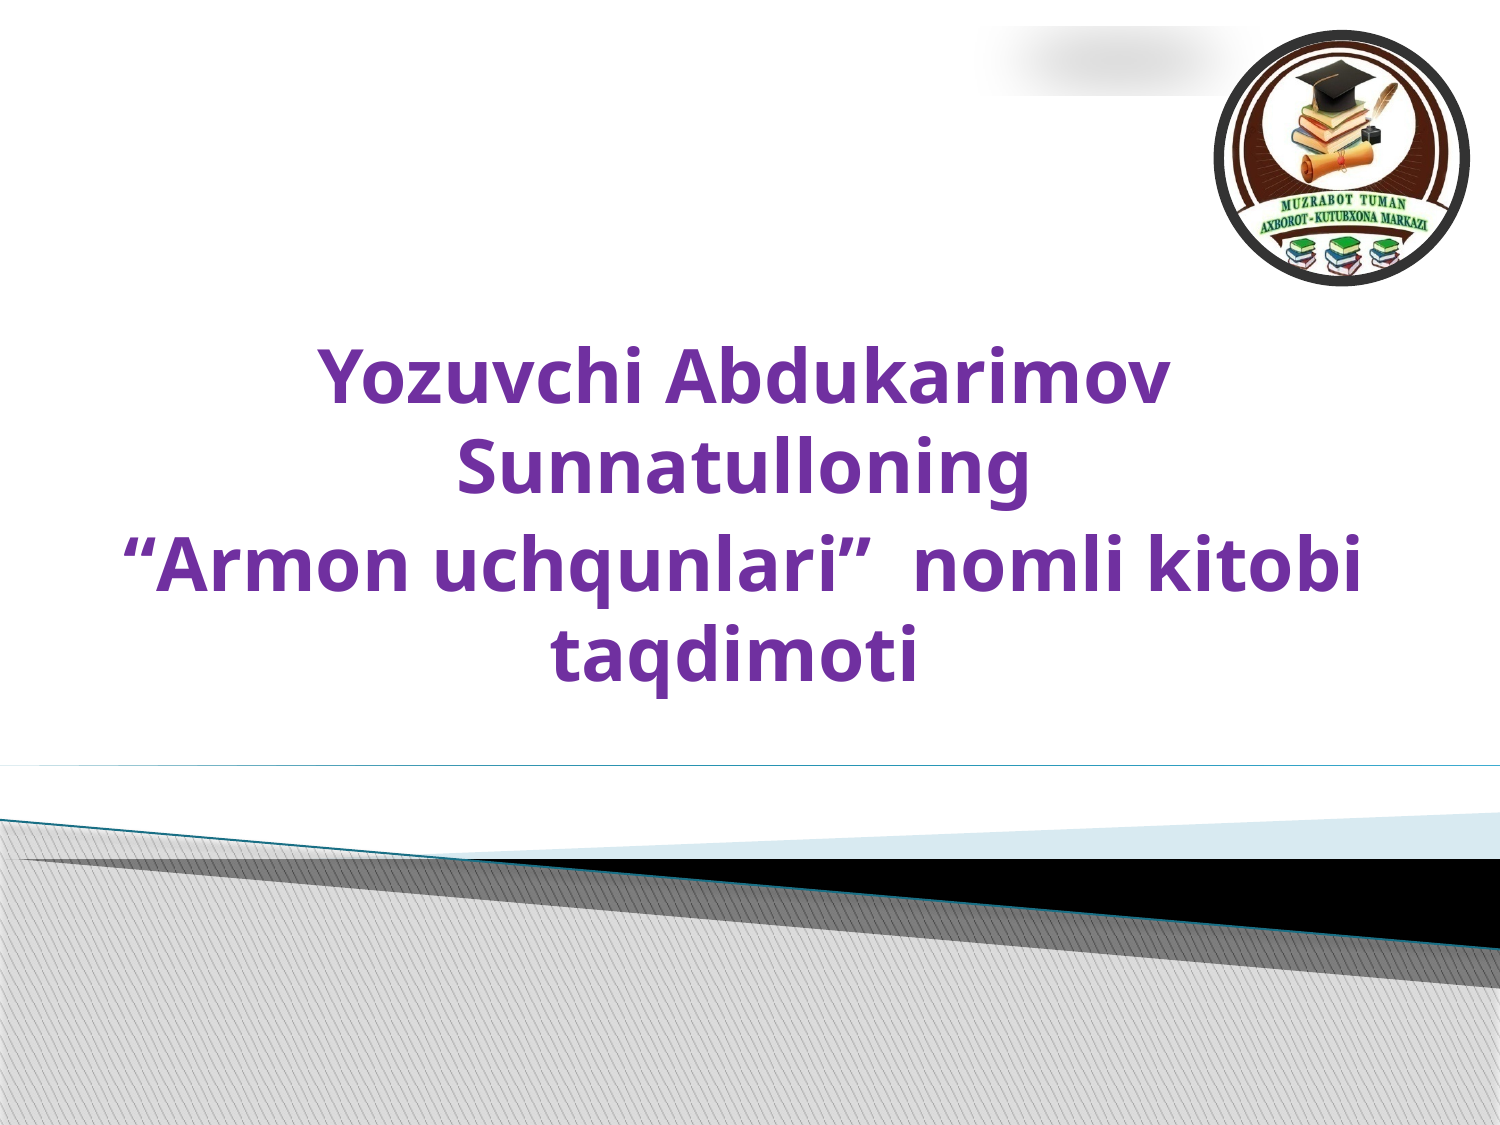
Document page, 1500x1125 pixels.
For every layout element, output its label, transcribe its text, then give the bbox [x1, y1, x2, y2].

picture [5, 859, 1500, 989]
picture [1218, 34, 1466, 282]
subtitle Yozuvchi Abdukarimov Sunnatulloning “Armon uchqunlari” nomli kitobi taqdimoti [112, 222, 1388, 727]
